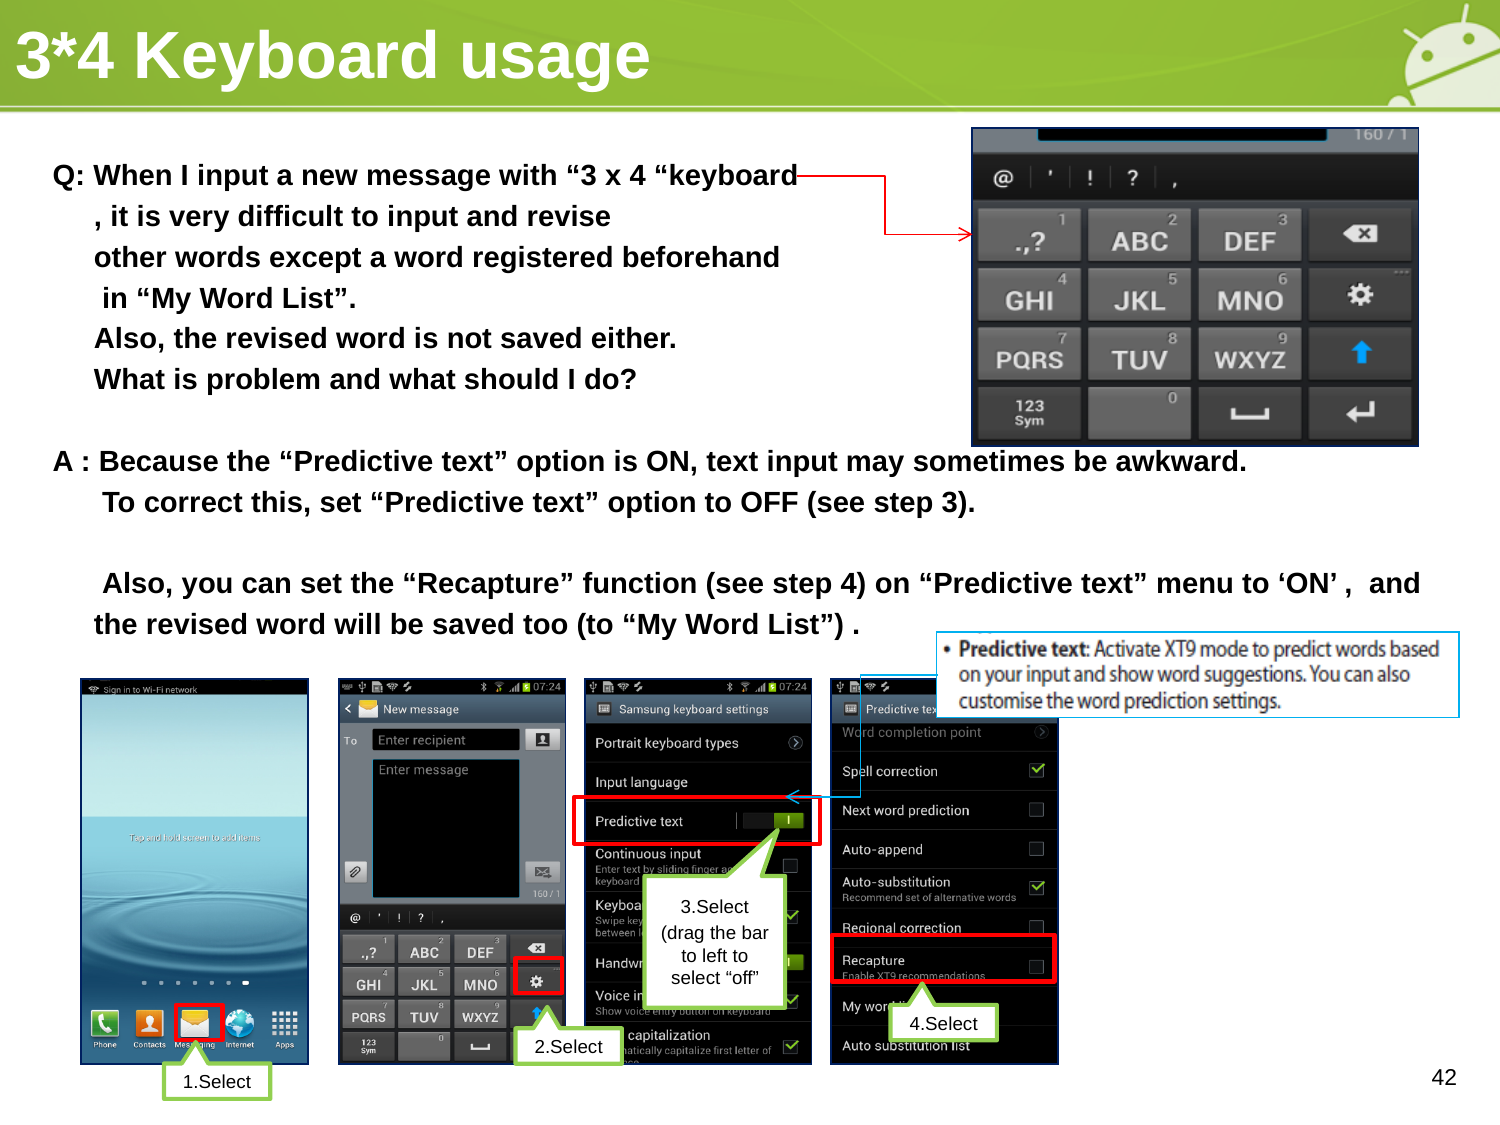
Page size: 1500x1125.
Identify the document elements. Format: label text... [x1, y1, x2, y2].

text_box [796, 175, 973, 235]
picture [0, 105, 1500, 1125]
text_box 1.Select [161, 1072, 273, 1101]
title 3*4 Keyboard usage [0, 75, 1500, 105]
list Q: When I input a new message with “3 x 4 “keyboard , it is very difficult to input and revise other words except a word registered beforehand in “My Word List”. Also, the revised word is not saved either. What is problem and what should I do? A : Because the “Predictive text” option is ON, text input may sometimes be awkward. To correct this, set “Predictive text” option to OFF (see step 3). Also, you can set the “Recapture” function (see step 4) on “Predictive text” menu to ‘ON’ , and the revised word will be saved too (to “My Word List”) . [29, 148, 1471, 705]
text_box [815, 806, 822, 846]
text_box [572, 795, 580, 846]
text_box [0, 0, 1500, 75]
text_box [784, 674, 938, 797]
slide_number 42 [1387, 1046, 1473, 1106]
text_box 2.Select [570, 1026, 581, 1066]
